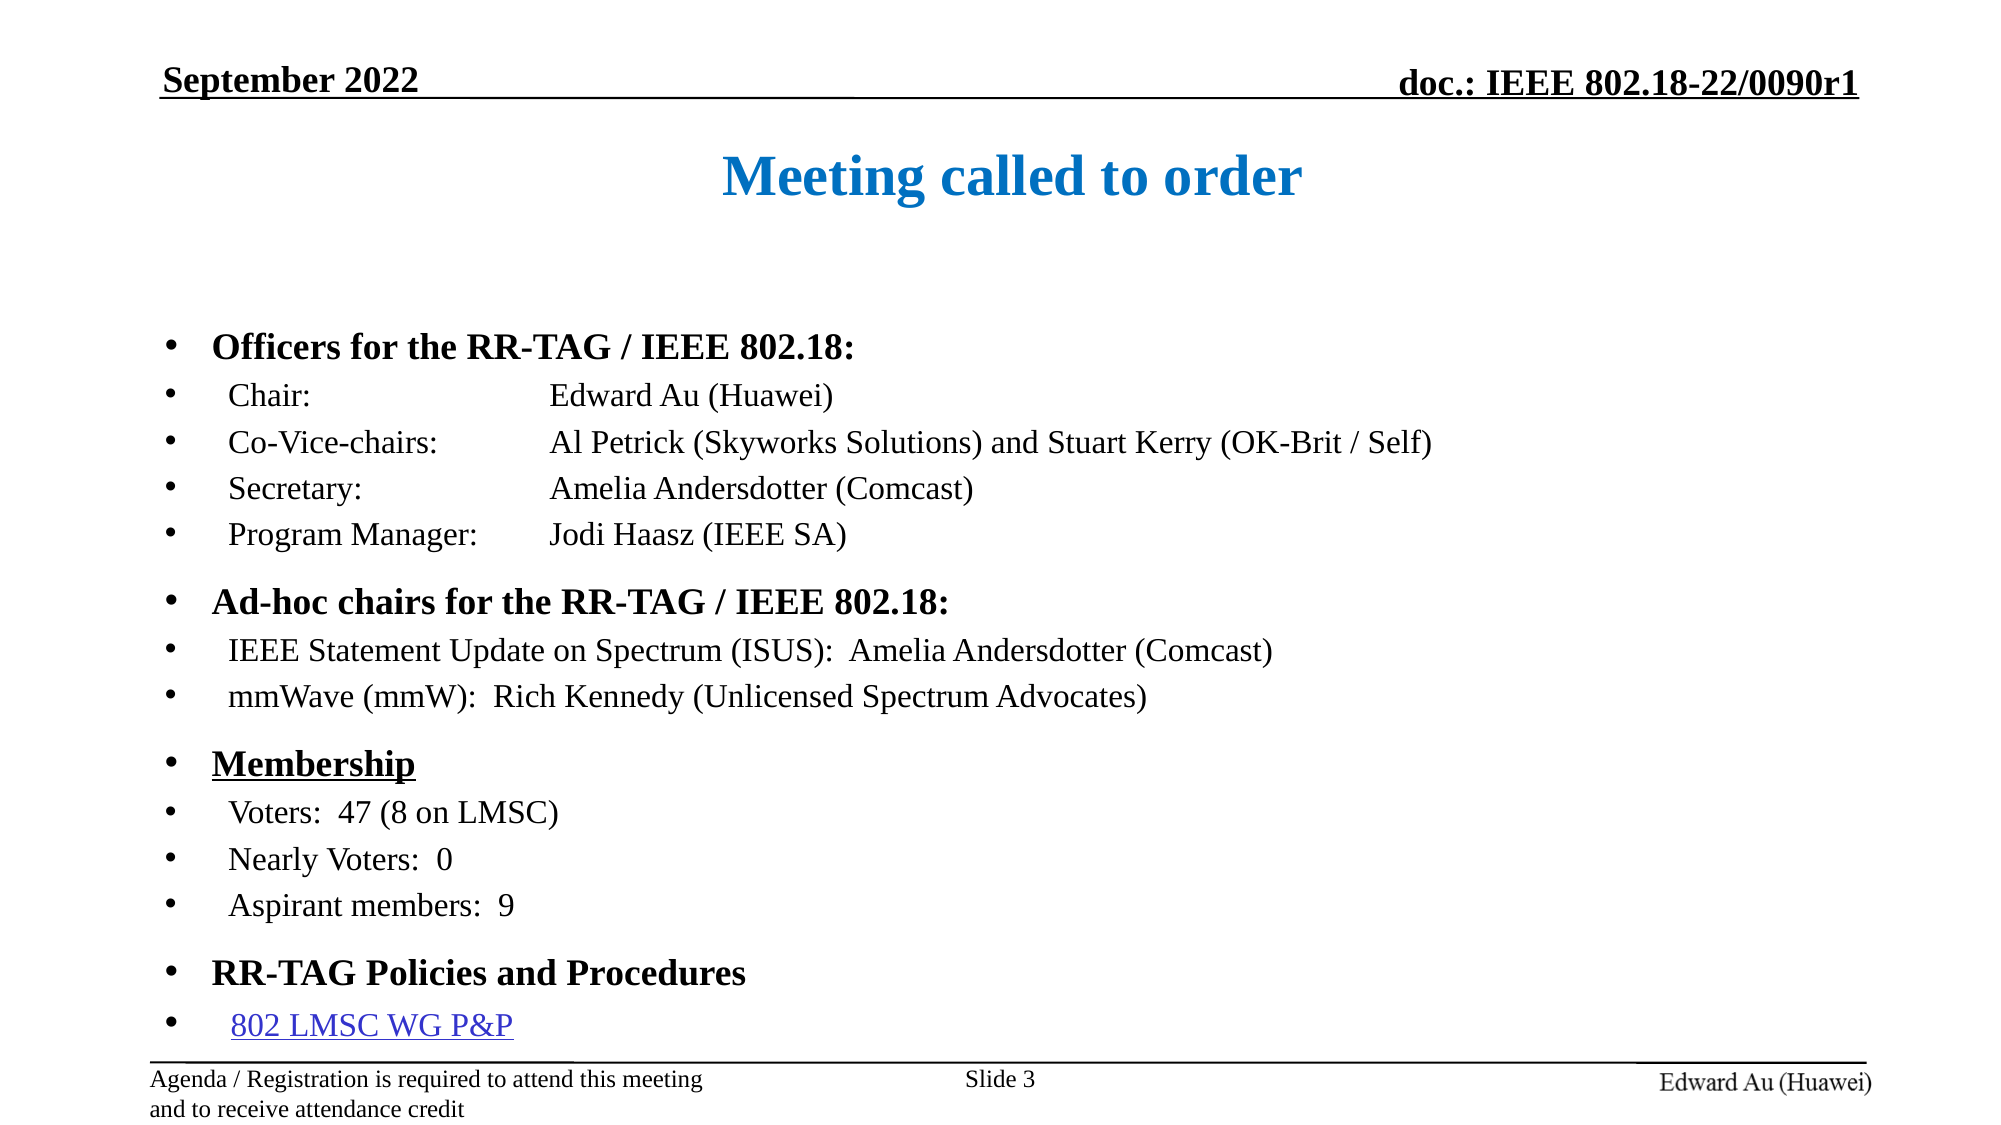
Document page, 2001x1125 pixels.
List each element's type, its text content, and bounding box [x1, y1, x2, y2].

text_box Officers for the RR-TAG / IEEE 802.18: Chair: Edward Au (Huawei) Co-Vice-chairs: Al Petrick (Skyworks Solutions) and Stuart Kerry (OK-Brit / Self) Secretary: Amelia Andersdotter (Comcast) Program Manager: Jodi Haasz (IEEE SA) Ad-hoc chairs for the RR-TAG / IEEE 802.18: IEEE Statement Update on Spectrum (ISUS): Amelia Andersdotter (Comcast) mmWave (mmW): Rich Kennedy (Unlicensed Spectrum Advocates) Membership Voters: 47 (8 on LMSC) Nearly Voters: 0 Aspirant members: 9 RR-TAG Policies and Procedures 802 LMSC WG P&P [149, 275, 1875, 1040]
slide_number Slide 3 [925, 1061, 1076, 1123]
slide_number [162, 54, 526, 99]
picture [1174, 1058, 1887, 1113]
title Meeting called to order [162, 99, 1864, 246]
